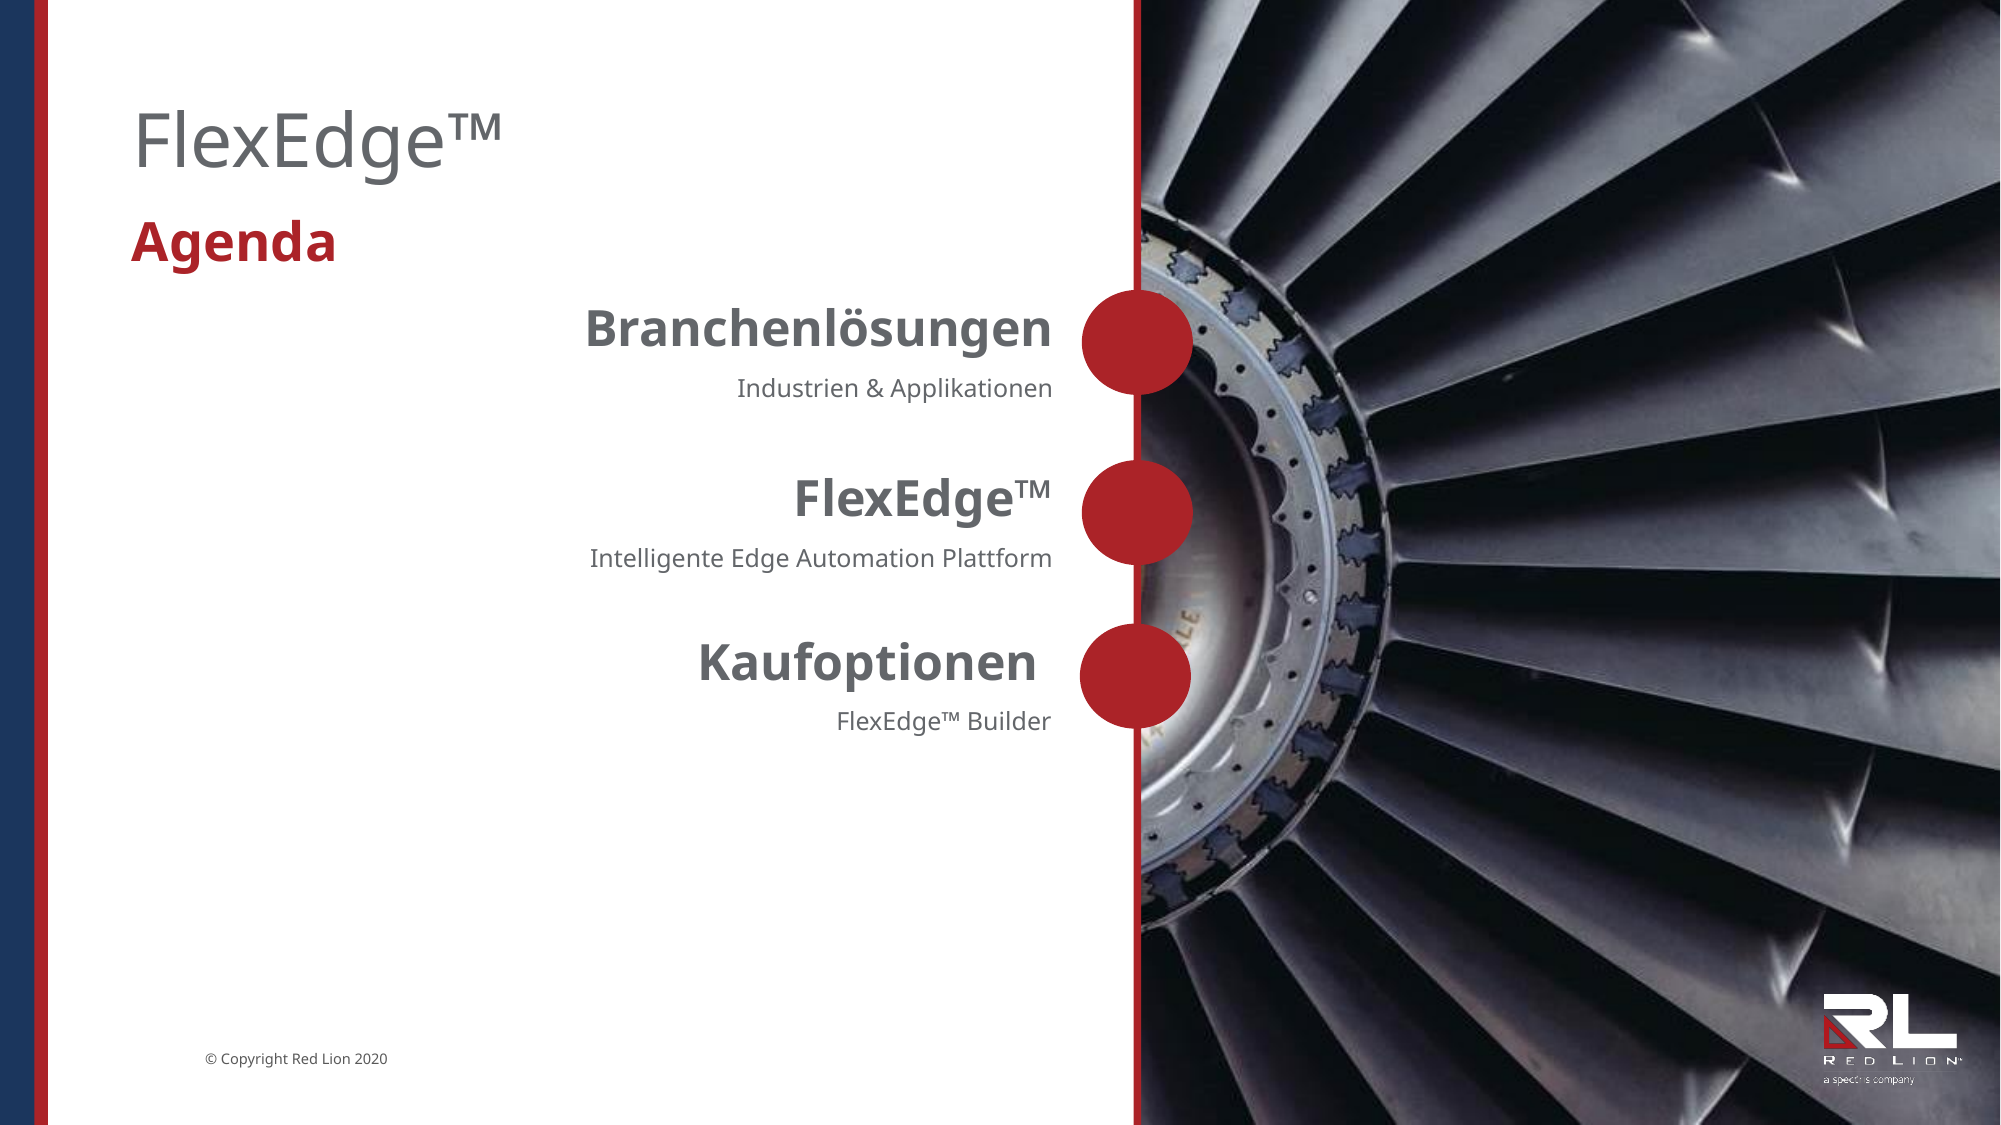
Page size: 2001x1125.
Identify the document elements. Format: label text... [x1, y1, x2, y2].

list FlexEdge™ Builder [369, 698, 1067, 764]
title FlexEdge™ [116, 90, 1111, 185]
list Industrien & Applikationen [371, 364, 1069, 423]
list Branchenlösungen [324, 272, 1069, 364]
list Intelligente Edge Automation Plattform [371, 534, 1069, 593]
list Agenda [116, 188, 1111, 268]
list Kaufoptionen [316, 605, 1067, 698]
list FlexEdge™ [312, 442, 1069, 535]
picture [1142, 0, 2001, 1125]
